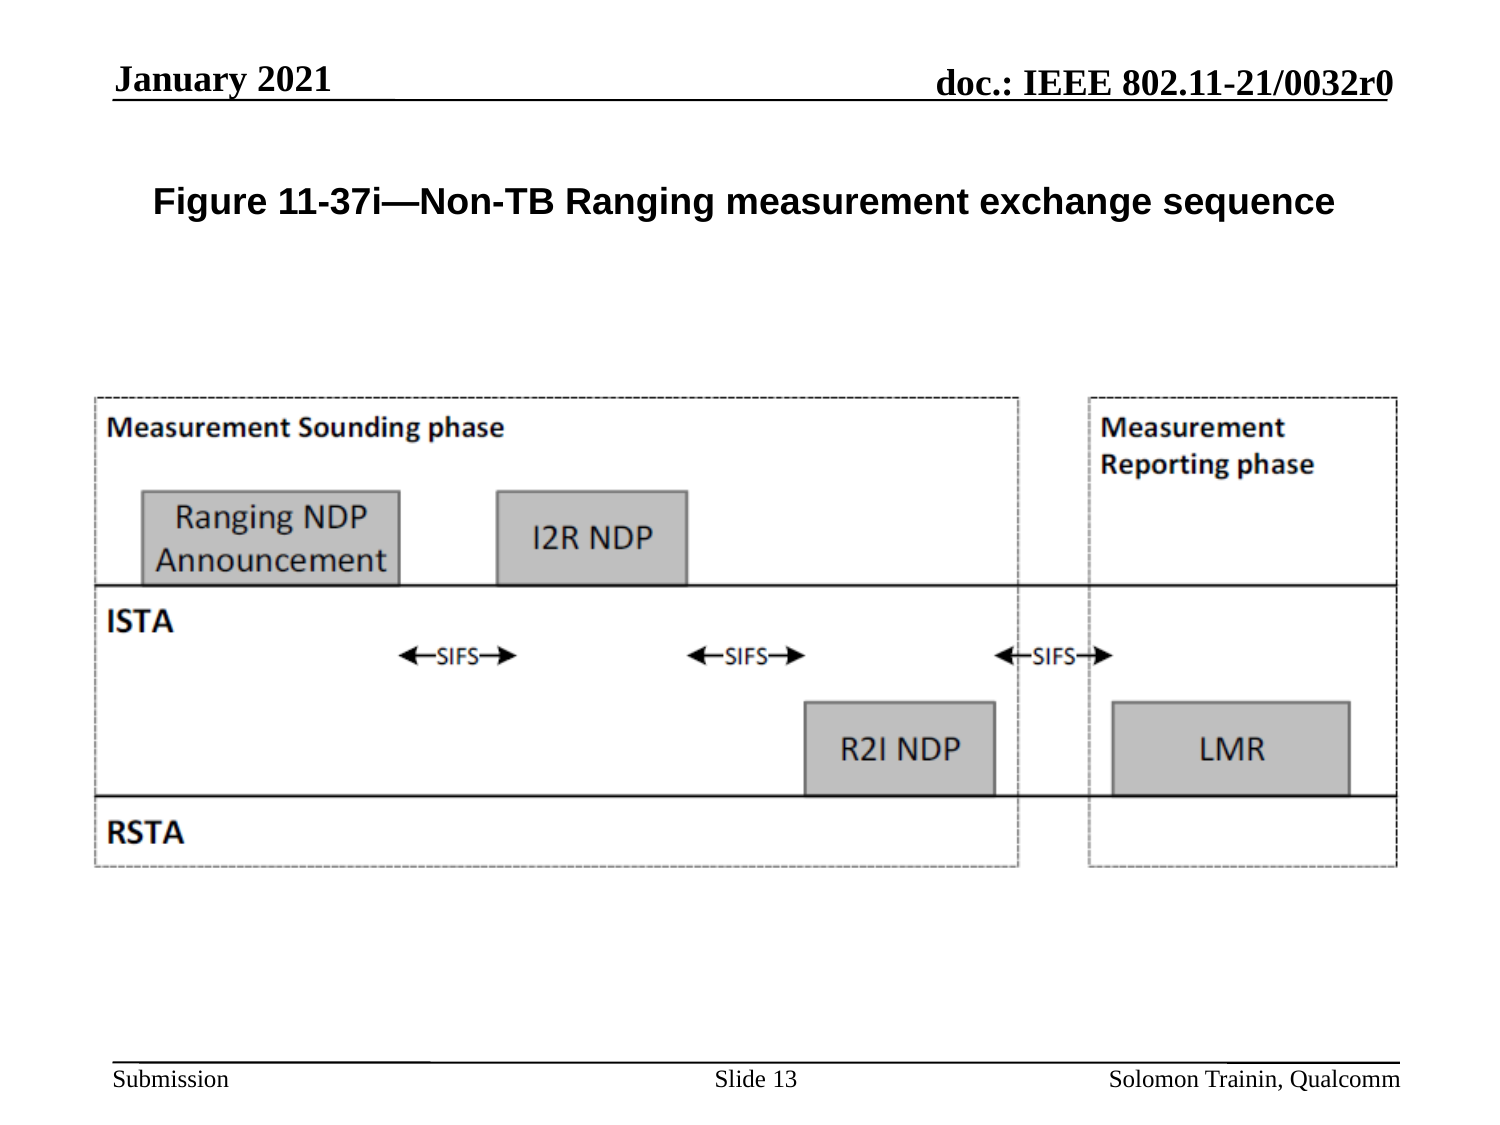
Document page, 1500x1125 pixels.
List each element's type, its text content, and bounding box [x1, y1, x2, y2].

title Figure 11-37i—Non-TB Ranging measurement exchange sequence [112, 112, 1388, 288]
slide_number Slide 13 [712, 1061, 800, 1123]
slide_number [114, 54, 423, 100]
picture [72, 377, 1407, 875]
footer Solomon Trainin, Qualcomm [878, 1061, 1402, 1093]
